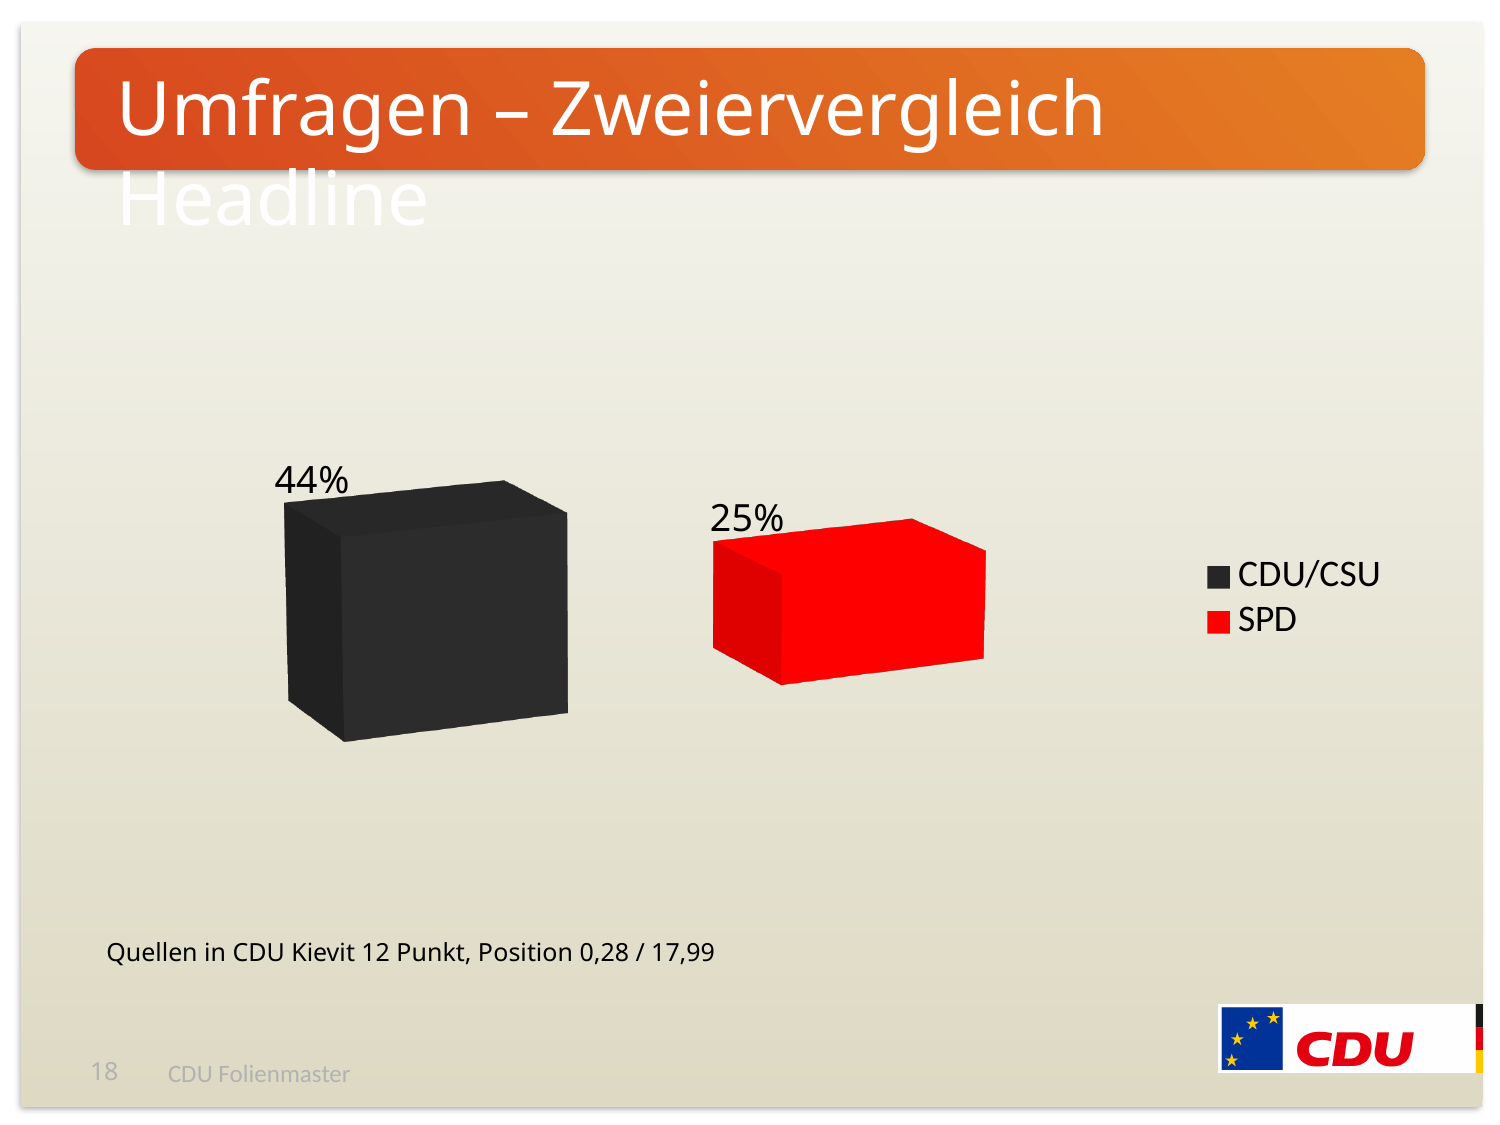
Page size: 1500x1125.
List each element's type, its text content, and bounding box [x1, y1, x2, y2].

slide_number 17 [75, 1042, 152, 1103]
text_box Umfragen – Zweiervergleich Headline [102, 53, 1452, 159]
footer CDU Folienmaster [153, 1042, 549, 1103]
picture [1218, 1004, 1483, 1073]
chart [94, 176, 1406, 1024]
text_box [74, 47, 1424, 171]
